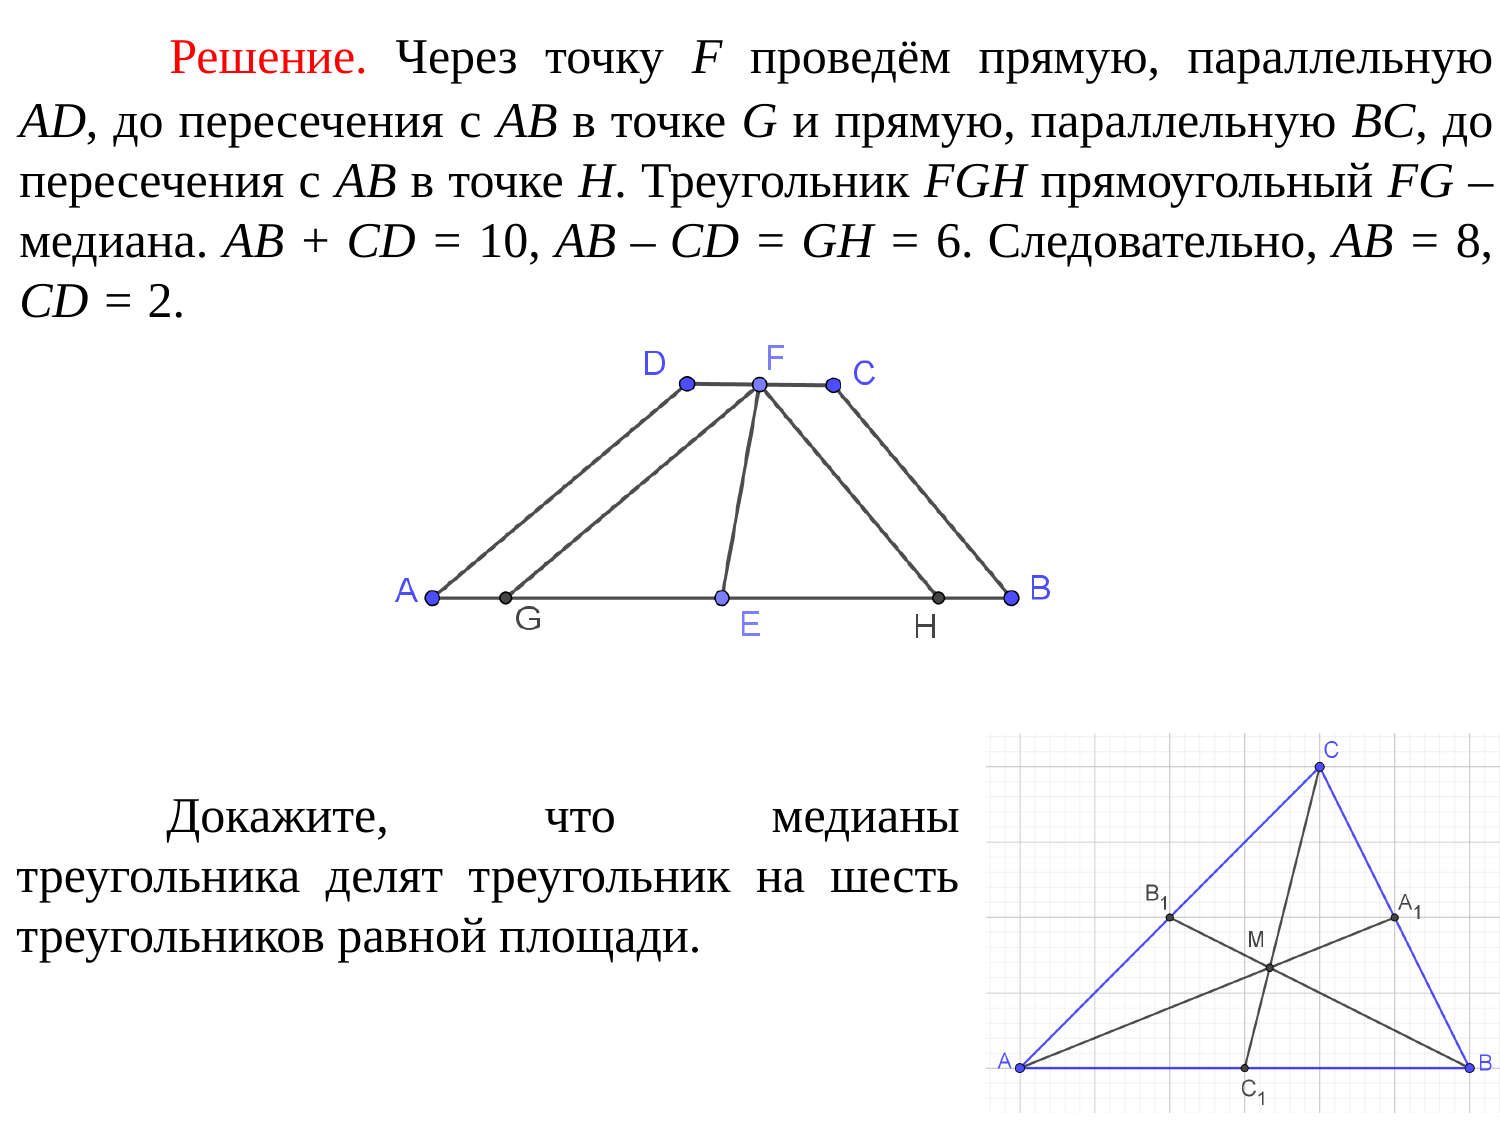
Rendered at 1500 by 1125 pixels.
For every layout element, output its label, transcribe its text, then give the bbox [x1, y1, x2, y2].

picture [371, 332, 1071, 658]
text_box Докажите, что медианы треугольника делят треугольник на шесть треугольников равной площади. [1, 775, 975, 970]
picture [985, 733, 1500, 1113]
text_box Решение. Через точку F проведём прямую, параллельную AD, до пересечения с AB в точке G и прямую, параллельную BC, до пересечения с AB в точке H. Треугольник FGH прямоугольный FG – медиана. AB + CD = 10, AB – CD = GH = 6. Следовательно, AB = 8, CD = 2. [4, 0, 1500, 335]
